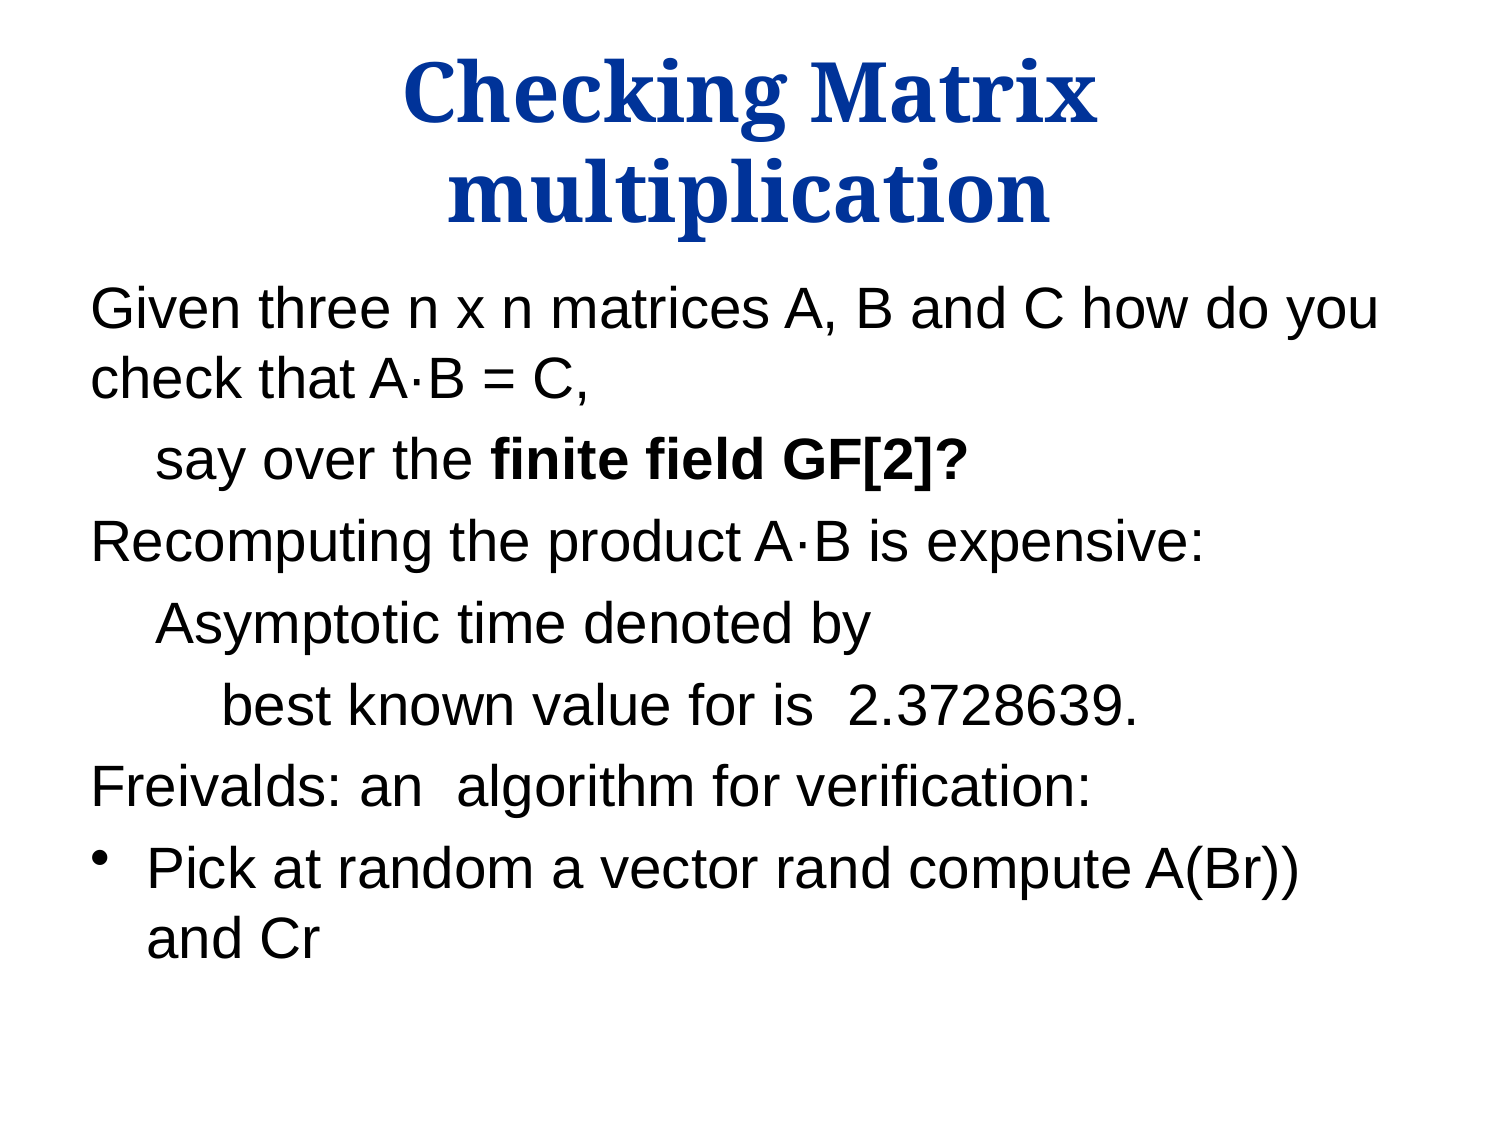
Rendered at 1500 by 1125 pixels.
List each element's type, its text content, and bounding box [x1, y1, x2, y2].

title Checking Matrix multiplication [75, 45, 1425, 233]
